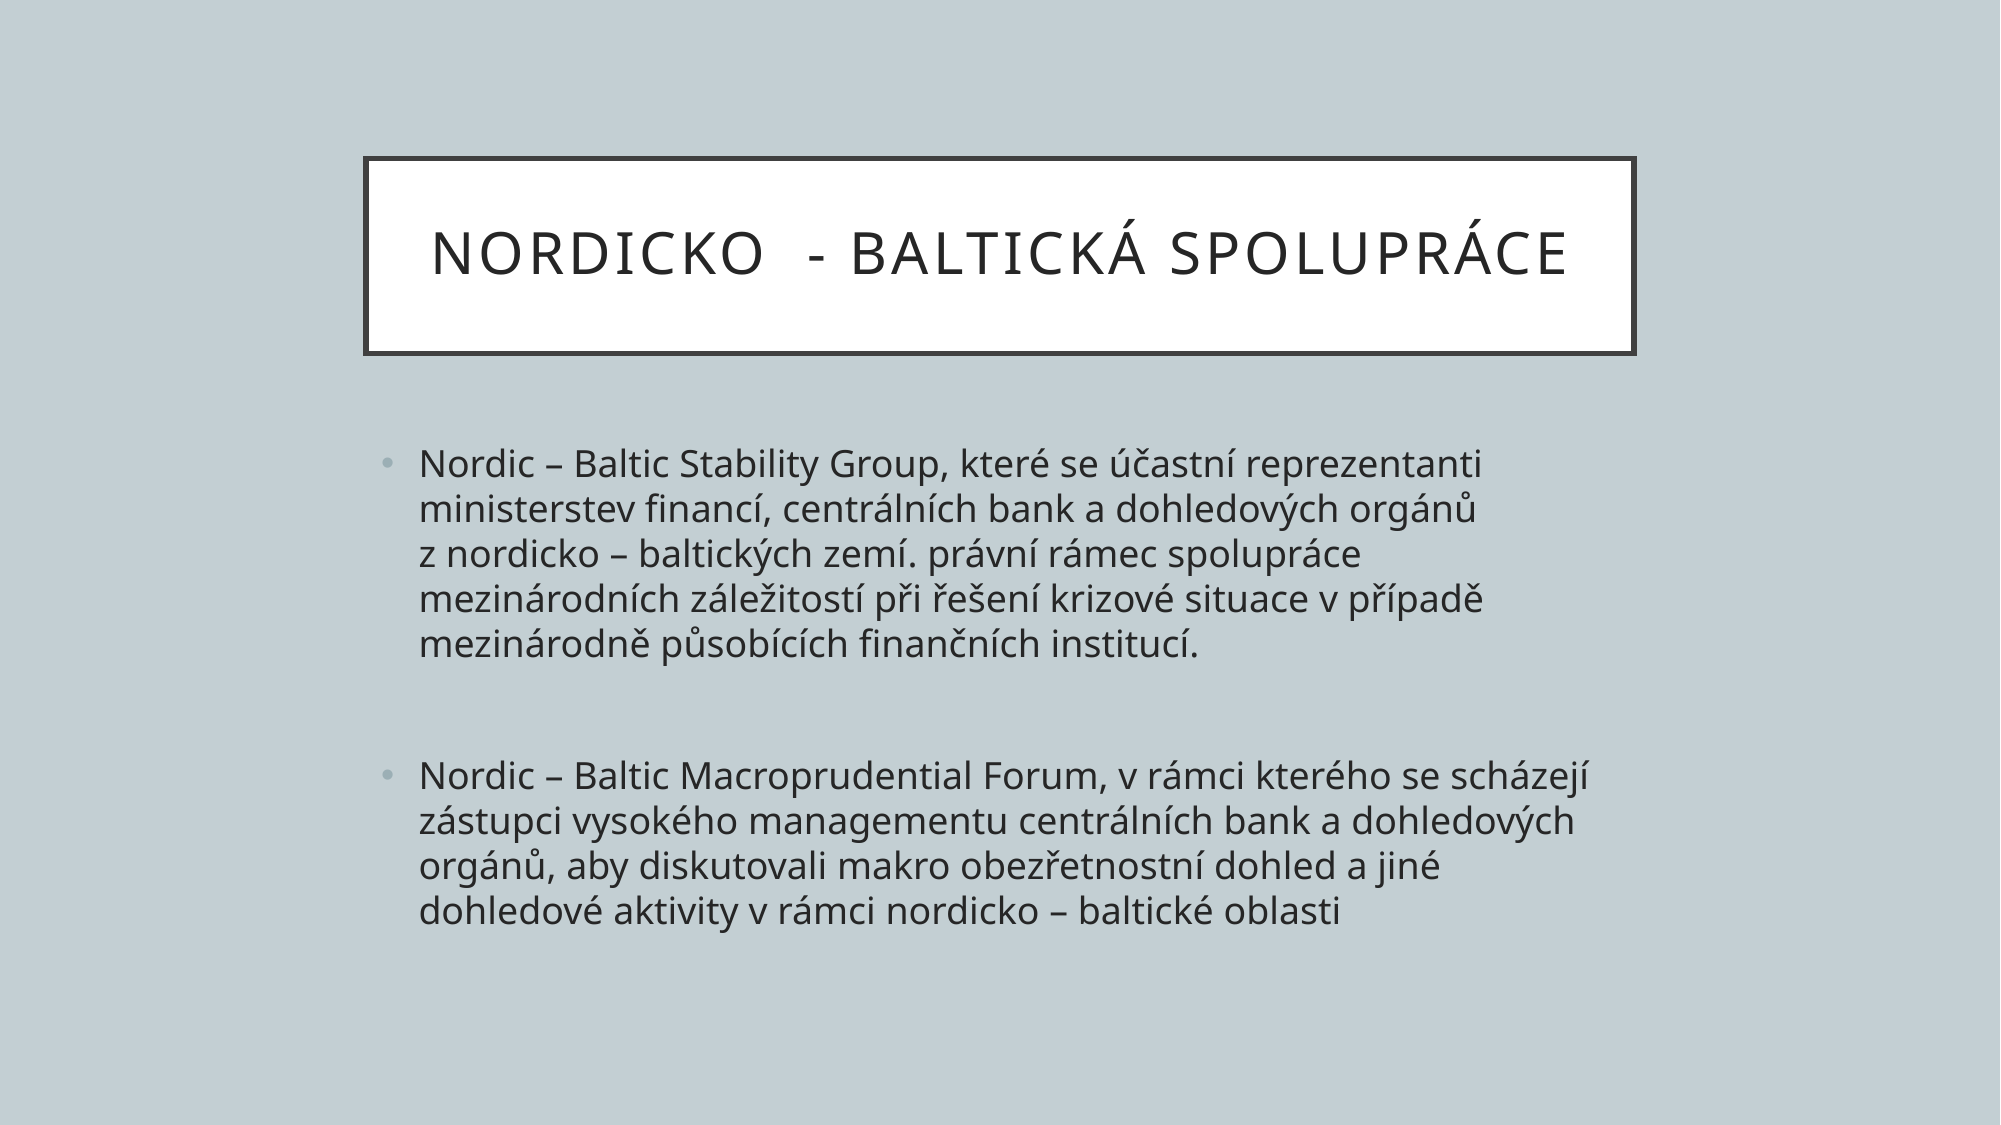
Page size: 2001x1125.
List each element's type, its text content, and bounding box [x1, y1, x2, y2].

list Nordic – Baltic Stability Group, které se účastní reprezentanti ministerstev financí, centrálních bank a dohledových orgánů z nordicko – baltických zemí. právní rámec spolupráce mezinárodních záležitostí při řešení krizové situace v případě mezinárodně působících finančních institucí. Nordic – Baltic Macroprudential Forum, v rámci kterého se scházejí zástupci vysokého managementu centrálních bank a dohledových orgánů, aby diskutovali makro obezřetnostní dohled a jiné dohledové aktivity v rámci nordicko – baltické oblasti [366, 432, 1634, 942]
title Nordicko - Baltická spolupráce [363, 156, 1637, 356]
